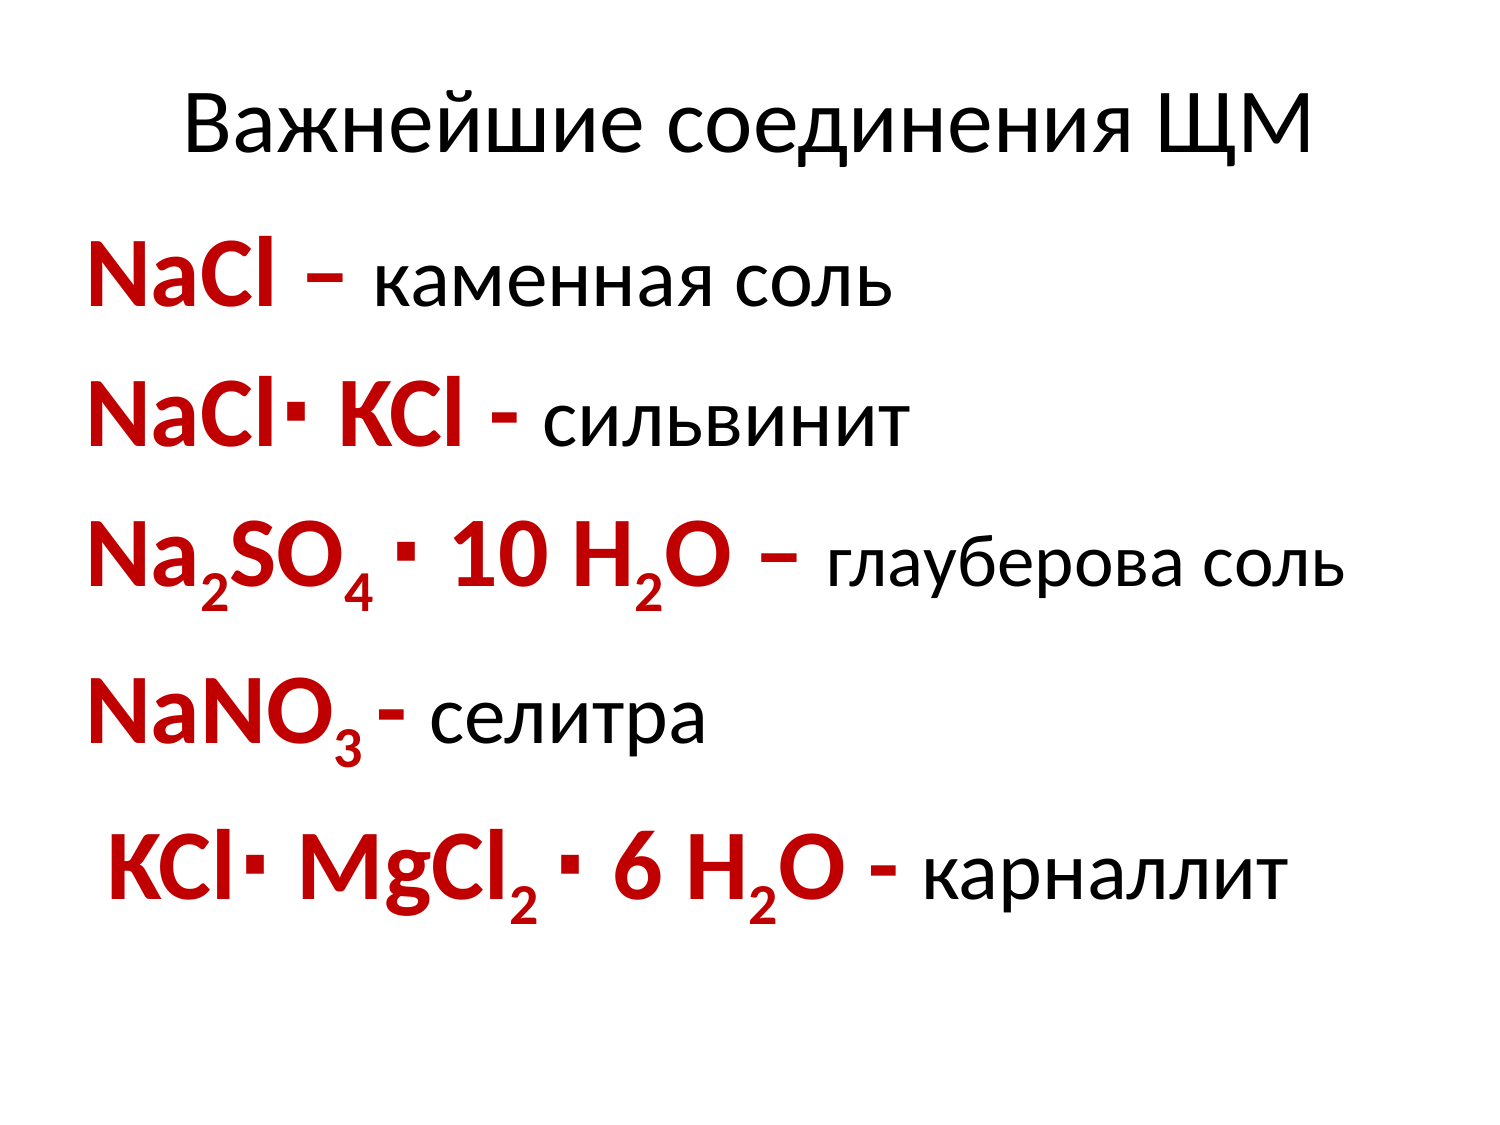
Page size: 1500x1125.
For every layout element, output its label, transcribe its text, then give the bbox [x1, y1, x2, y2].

title Важнейшие соединения ЩМ [75, 45, 1425, 188]
list NaCl – каменная соль NaCl∙ KCl - сильвинит Na2SO4 ∙ 10 H2O – глауберова соль NaNO3 - селитра KCl∙ MgCl2 ∙ 6 H2O - карналлит [70, 199, 1421, 1005]
